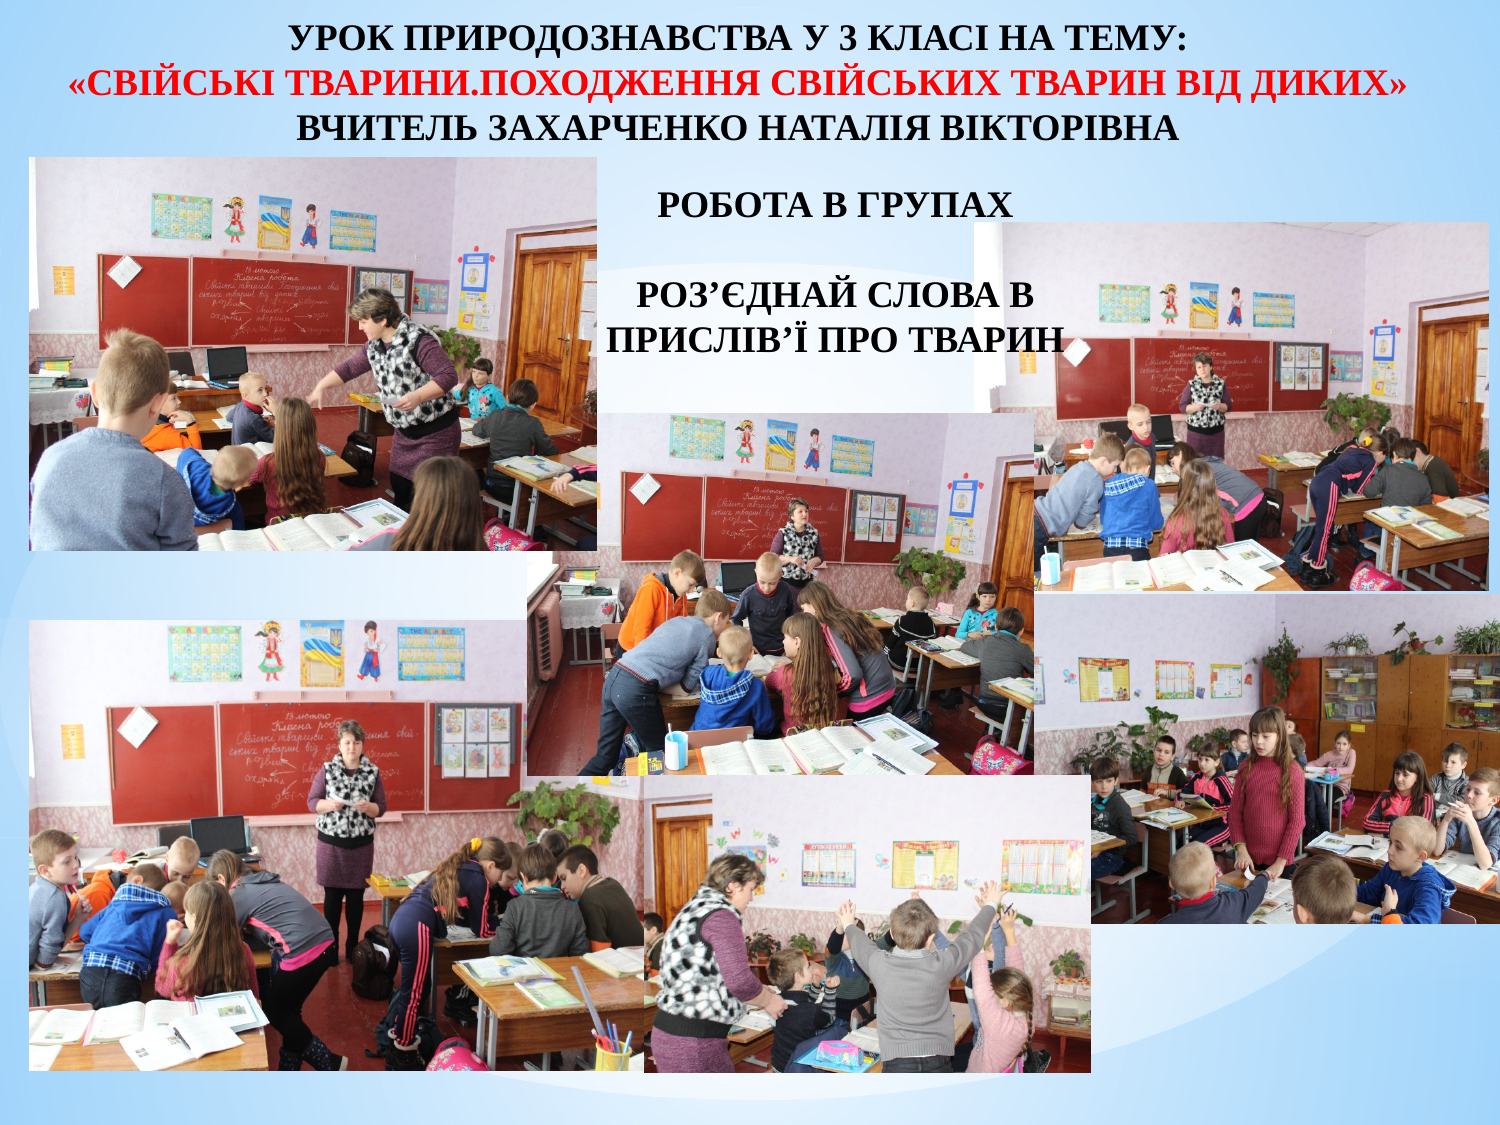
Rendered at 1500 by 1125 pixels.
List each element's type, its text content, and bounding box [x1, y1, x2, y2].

text_box УРОК ПРИРОДОЗНАВСТВА У 3 КЛАСІ НА ТЕМУ: «СВІЙСЬКІ ТВАРИНИ.ПОХОДЖЕННЯ СВІЙСЬКИХ ТВАРИН ВІД ДИКИХ» ВЧИТЕЛЬ ЗАХАРЧЕНКО НАТАЛІЯ ВІКТОРІВНА [29, 5, 1447, 156]
picture [29, 156, 1500, 1073]
text_box РОБОТА В ГРУПАХ РОЗ’ЄДНАЙ СЛОВА В ПРИСЛІВ’Ї ПРО ТВАРИН [602, 172, 1090, 368]
